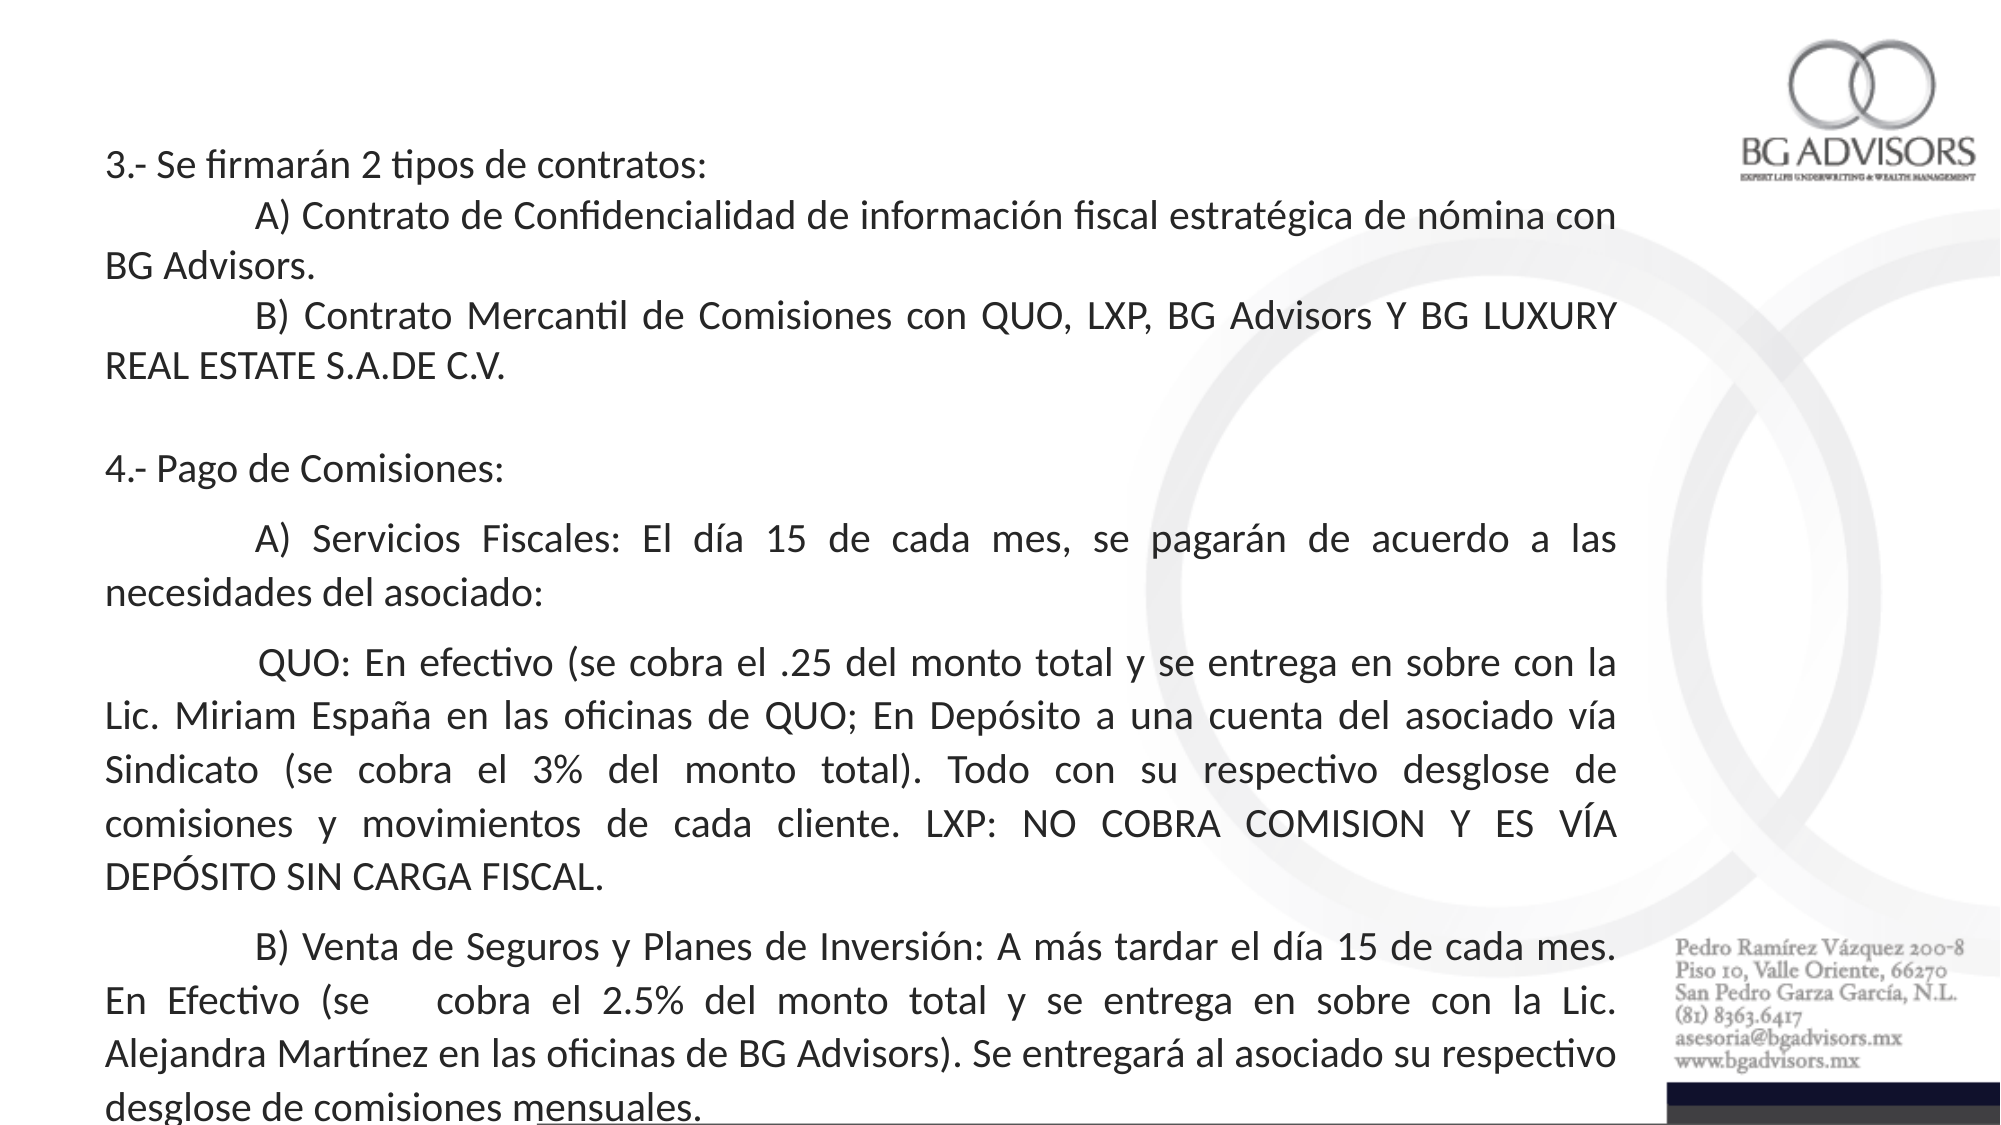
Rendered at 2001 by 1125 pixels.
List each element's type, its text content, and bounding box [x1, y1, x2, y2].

picture [536, 0, 2000, 1125]
text_box 3.- Se firmarán 2 tipos de contratos: A) Contrato de Confidencialidad de información fiscal estratégica de nómina con BG Advisors. B) Contrato Mercantil de Comisiones con QUO, LXP, BG Advisors Y BG LUXURY REAL ESTATE S.A.DE C.V. 4.- Pago de Comisiones: A) Servicios Fiscales: El día 15 de cada mes, se pagarán de acuerdo a las necesidades del asociado: QUO: En efectivo (se cobra el .25 del monto total y se entrega en sobre con la Lic. Miriam España en las oficinas de QUO; En Depósito a una cuenta del asociado vía Sindicato (se cobra el 3% del monto total). Todo con su respectivo desglose de comisiones y movimientos de cada cliente. LXP: NO COBRA COMISION Y ES VÍA DEPÓSITO SIN CARGA FISCAL. B) Venta de Seguros y Planes de Inversión: A más tardar el día 15 de cada mes. En Efectivo (se cobra el 2.5% del monto total y se entrega en sobre con la Lic. Alejandra Martínez en las oficinas de BG Advisors). Se entregará al asociado su respectivo desglose de comisiones mensuales. [89, 129, 536, 1125]
